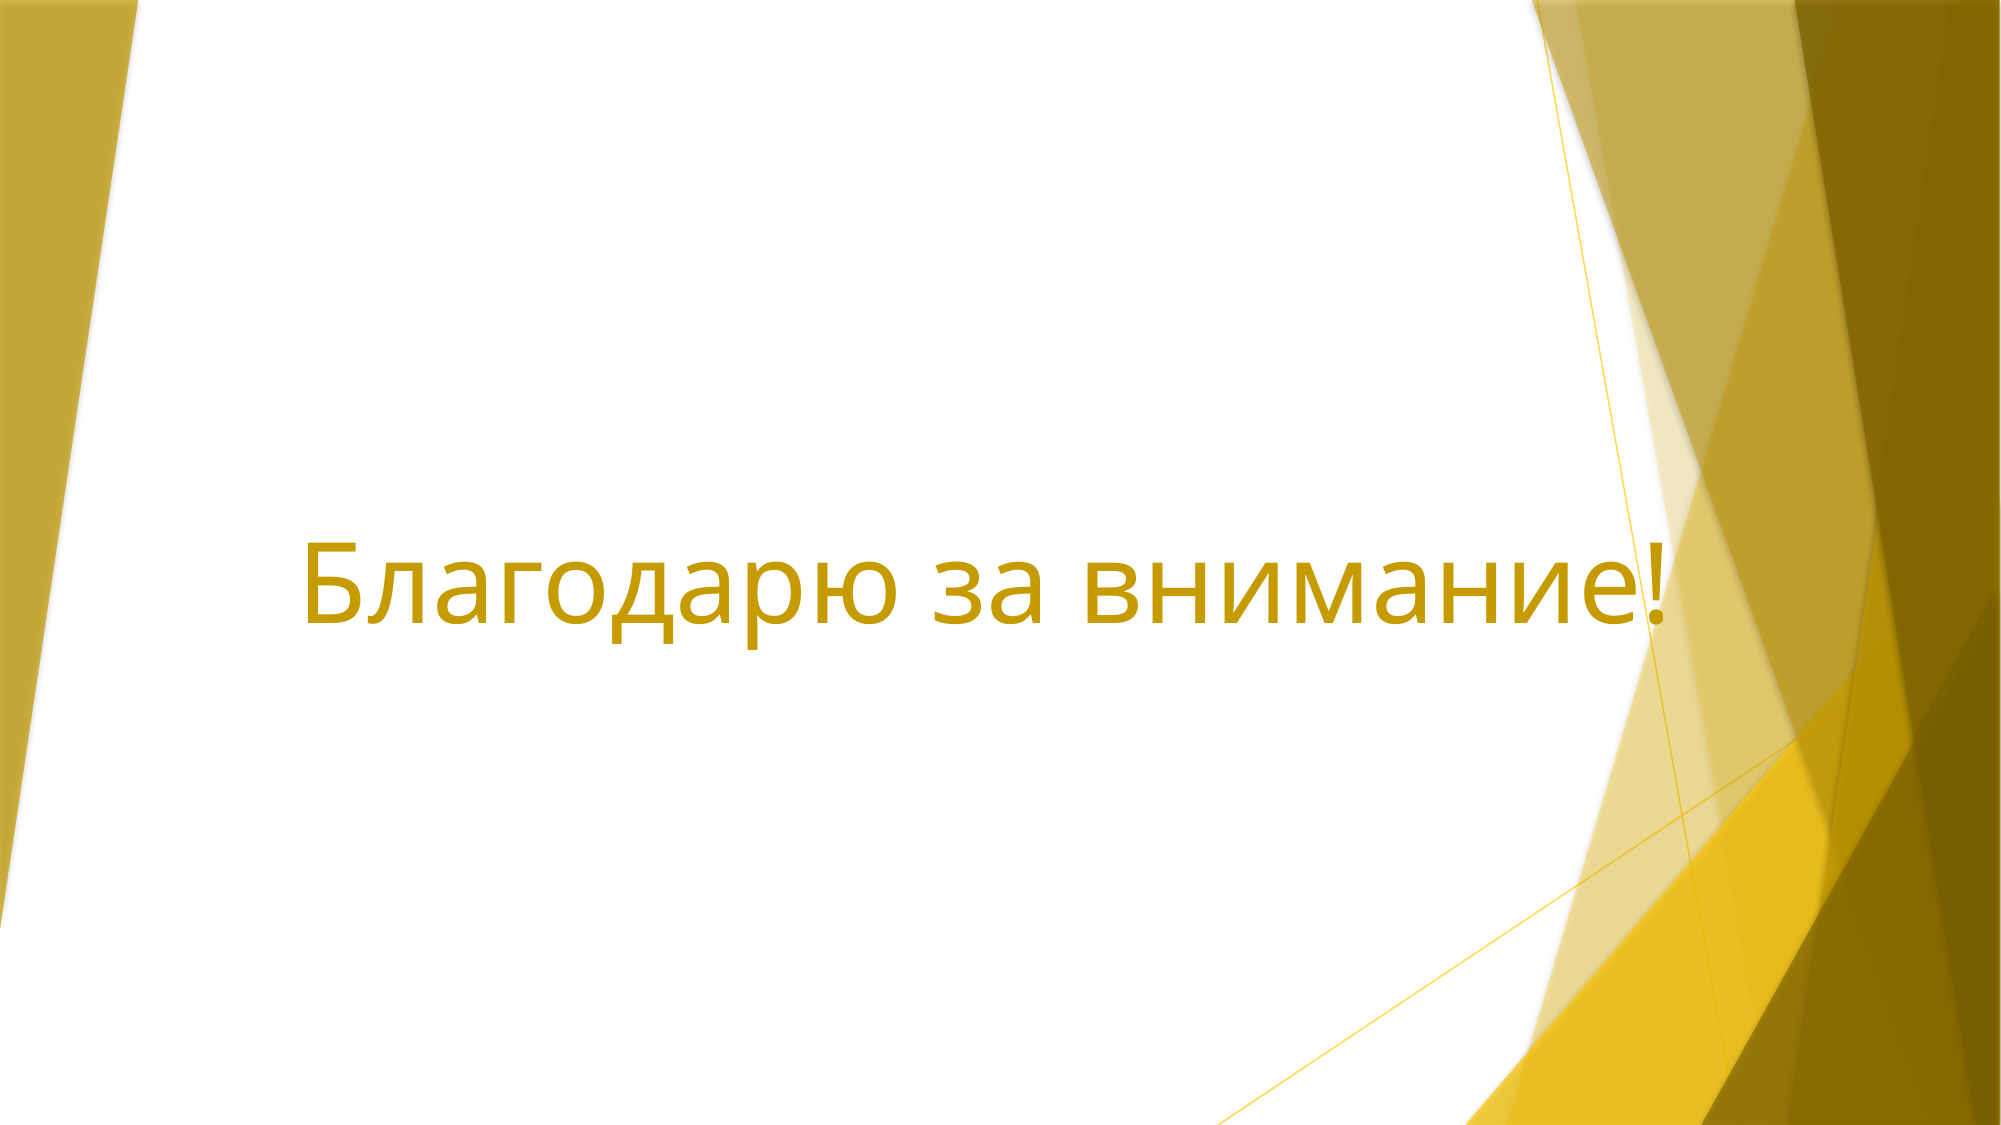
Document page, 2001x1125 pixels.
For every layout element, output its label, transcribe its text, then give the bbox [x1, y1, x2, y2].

title Благодарю за внимание! [88, 384, 1688, 655]
